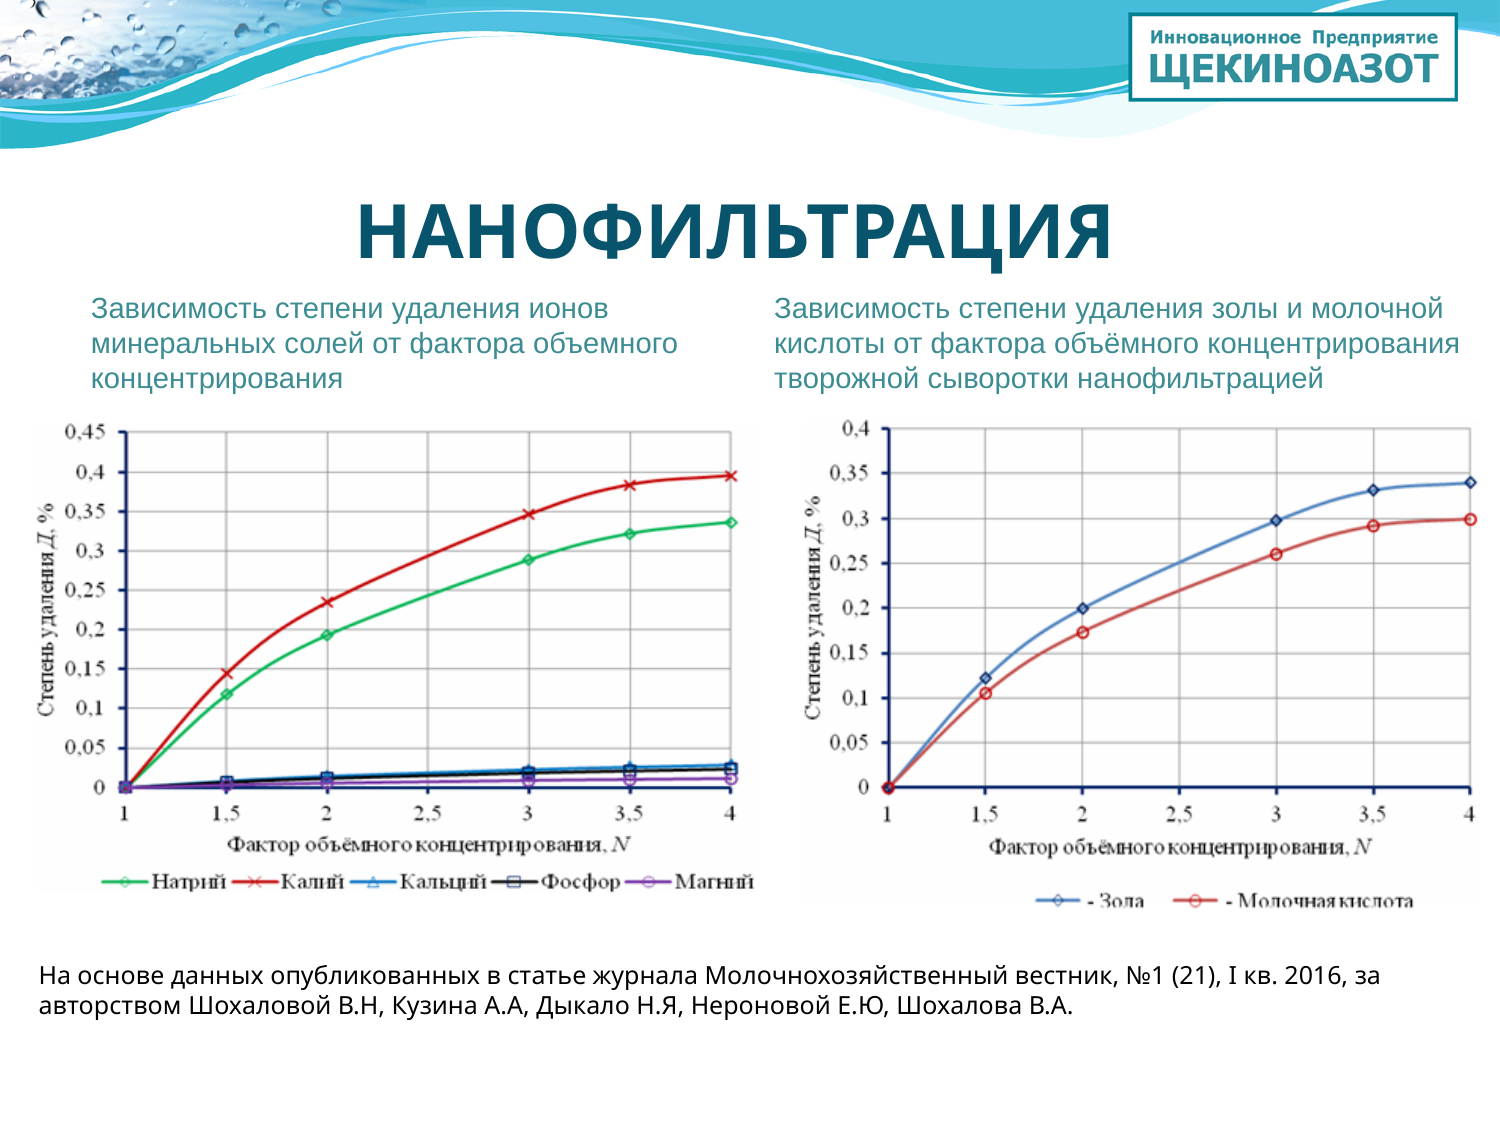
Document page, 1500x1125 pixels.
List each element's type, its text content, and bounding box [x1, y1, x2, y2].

picture [28, 406, 768, 904]
text_box НАНОФИЛЬТРАЦИЯ [339, 175, 1196, 281]
text_box Зависимость степени удаления золы и молочной кислоты от фактора объёмного концентрирования творожной сыворотки нанофильтрацией [759, 281, 1498, 402]
text_box На основе данных опубликованных в статье журнала Молочнохозяйственный вестник, №1 (21), I кв. 2016, за авторством Шохаловой В.Н, Кузина А.А, Дыкало Н.Я, Нероновой Е.Ю, Шохалова В.А. [23, 951, 1470, 1027]
picture [0, 0, 1500, 149]
text_box Зависимость степени удаления ионов минеральных солей от фактора объемного концентрирования [76, 281, 749, 402]
picture [799, 405, 1487, 917]
